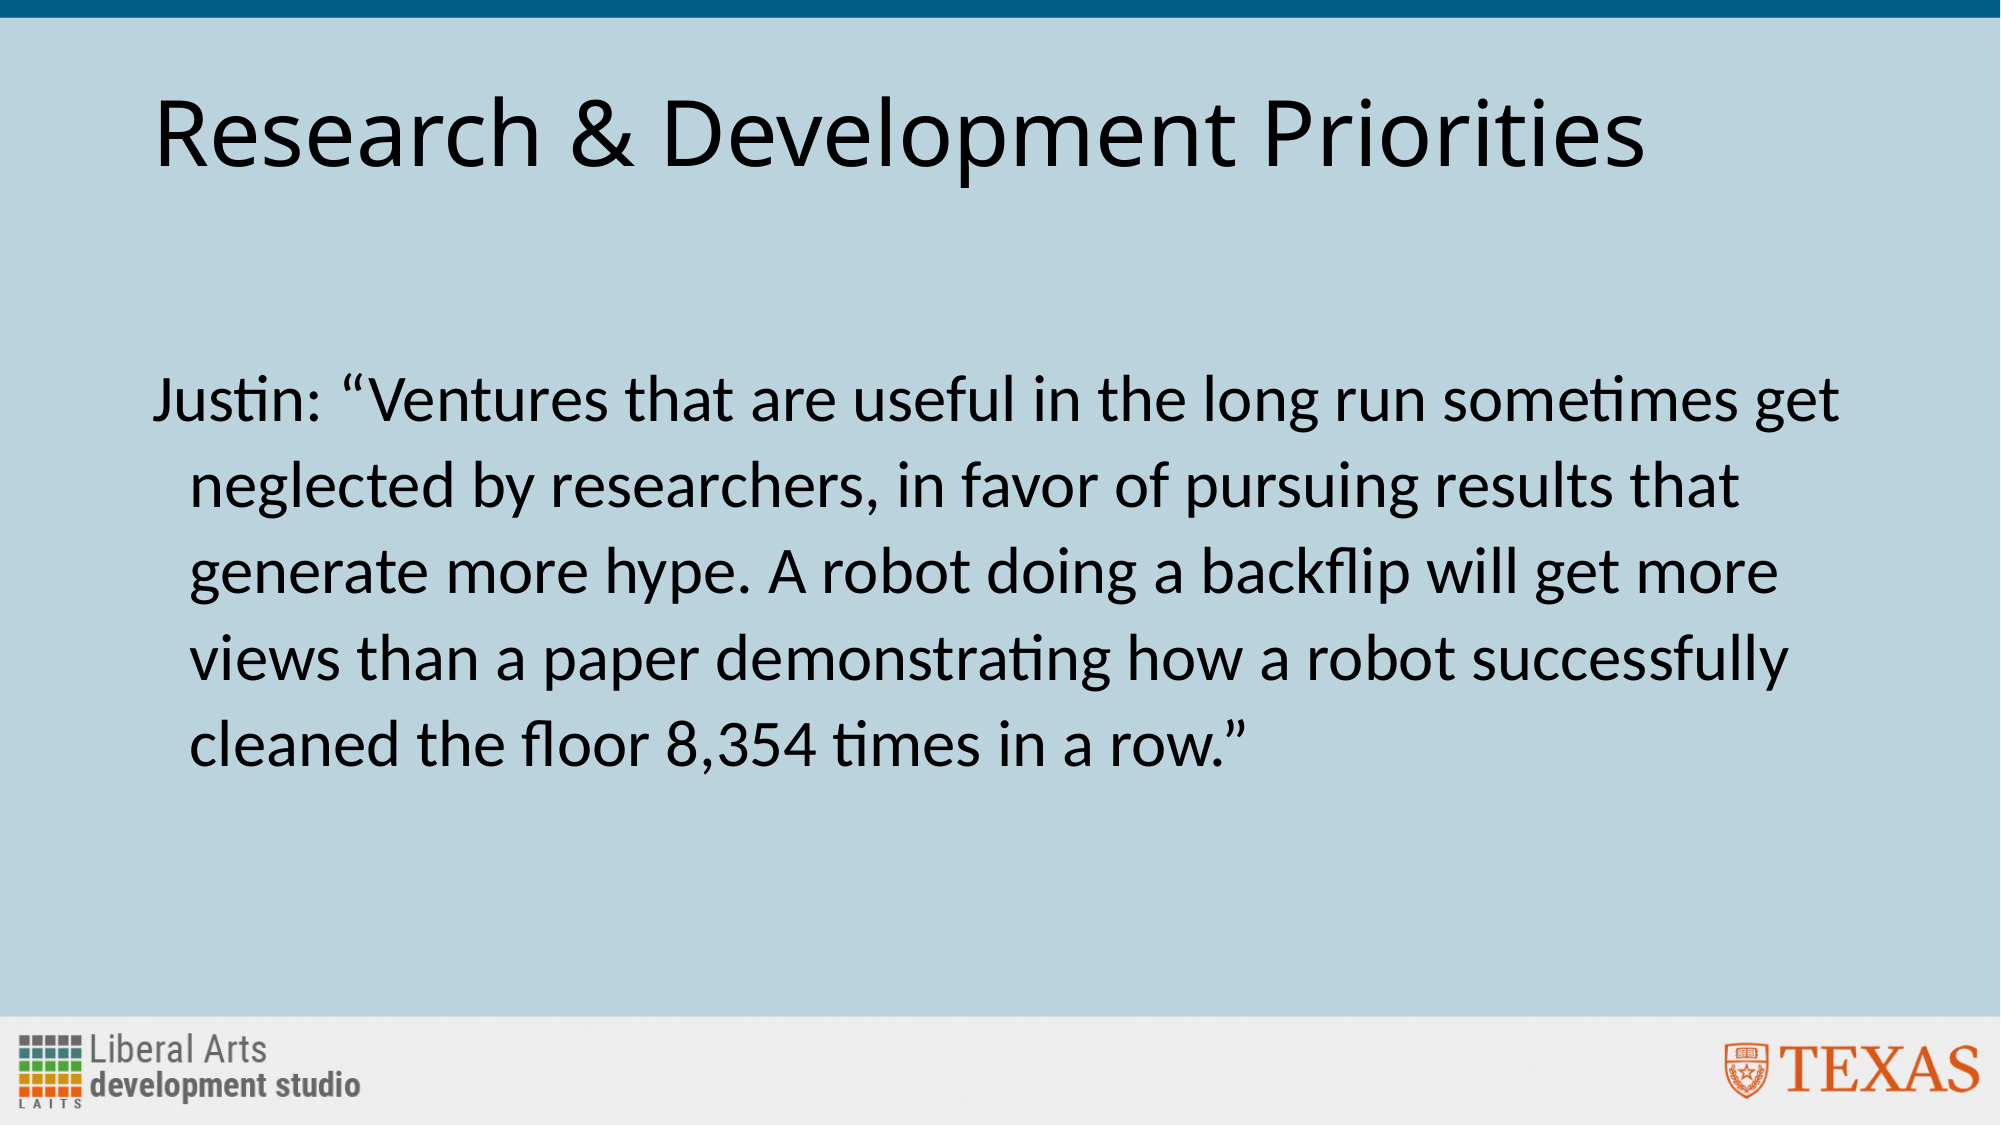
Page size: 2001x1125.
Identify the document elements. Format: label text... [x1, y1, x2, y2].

picture [0, 18, 2001, 1125]
title Research & Development Priorities [137, 28, 1863, 210]
list Justin: “Ventures that are useful in the long run sometimes get neglected by researchers, in favor of pursuing results that generate more hype. A robot doing a backflip will get more views than a paper demonstrating how a robot successfully cleaned the floor 8,354 times in a row.” [137, 210, 1863, 924]
